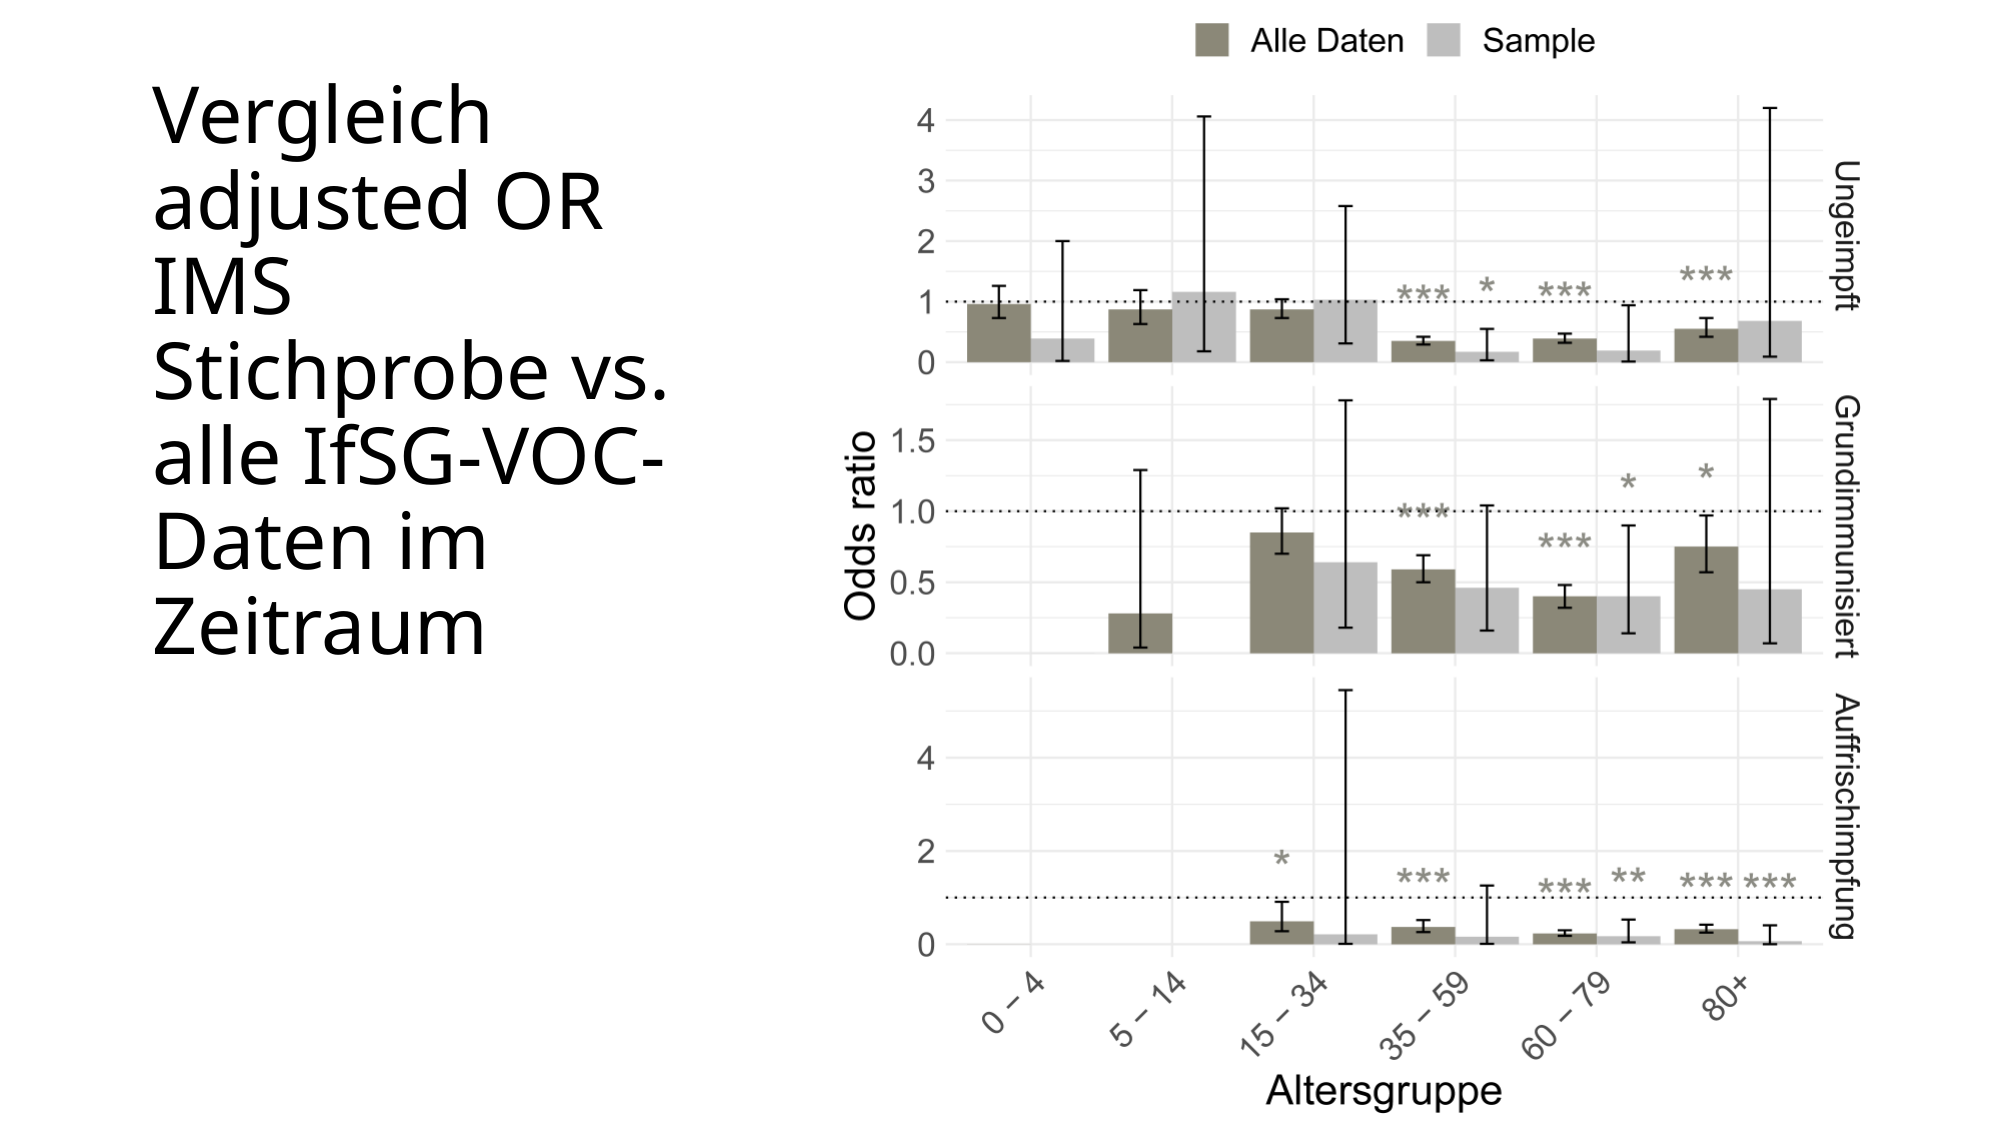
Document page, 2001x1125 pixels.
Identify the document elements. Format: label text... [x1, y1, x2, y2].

title Vergleich adjusted OR IMS Stichprobe vs. alle IfSG-VOC-Daten im Zeitraum [137, 59, 711, 731]
picture [833, 0, 1884, 1125]
